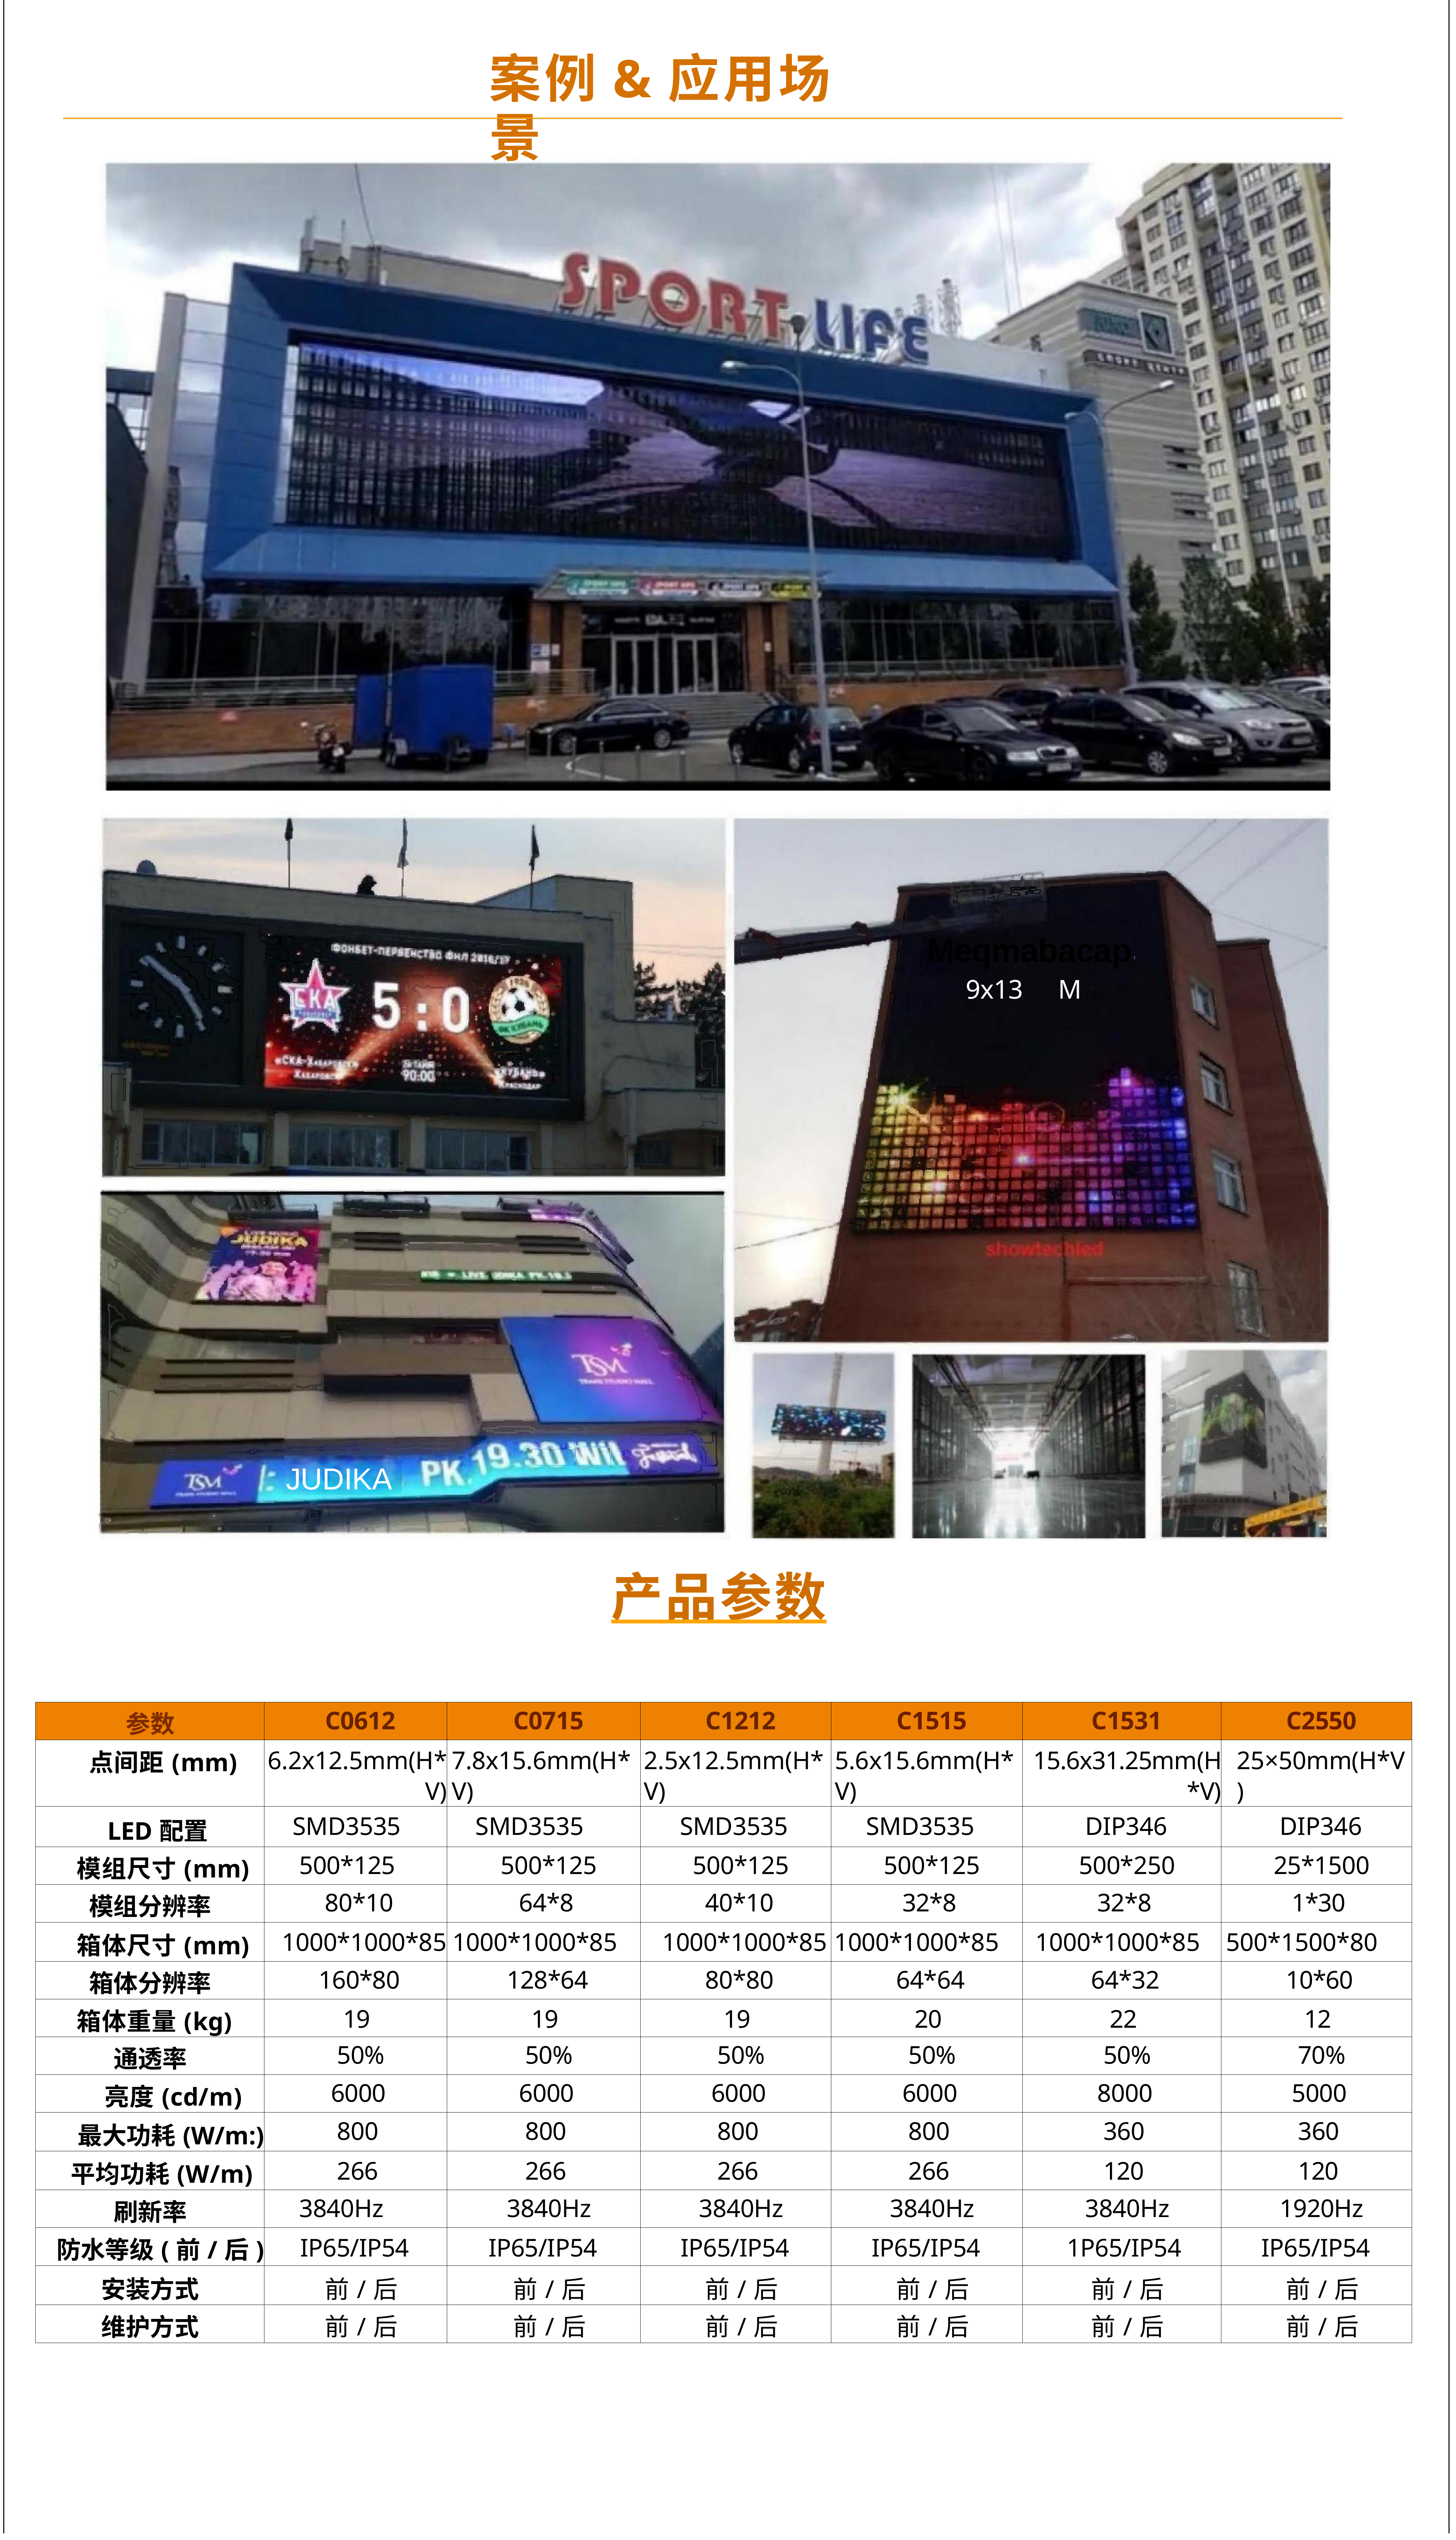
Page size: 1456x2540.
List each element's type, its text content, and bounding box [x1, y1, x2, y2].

table_cell 10*60 [1221, 1962, 1412, 1999]
table_header C1515 [831, 1702, 1022, 1740]
table_cell 防水等级(前/后) [36, 2228, 264, 2266]
table_cell 800 [447, 2113, 640, 2151]
table_cell 1*30 [1221, 1885, 1412, 1922]
table_cell 120 [1023, 2151, 1221, 2190]
table_cell 6000 [641, 2075, 831, 2112]
table_cell 模组尺寸(mm) [36, 1847, 264, 1884]
table_cell 500*125 [641, 1847, 831, 1884]
table_cell 前/后 [1023, 2266, 1221, 2305]
table_cell 266 [447, 2151, 640, 2190]
table_cell 500*125 [831, 1847, 1022, 1884]
table_cell SMD3535 [641, 1807, 831, 1847]
table_cell 64*8 [447, 1885, 640, 1922]
table_cell 前/后 [641, 2266, 831, 2305]
table_cell IP65/IP54 [264, 2228, 447, 2266]
table_cell 50% [264, 2037, 447, 2074]
table_cell 25×50mm(H*V) [1221, 1740, 1412, 1806]
table_cell 500*1500*80 [1221, 1922, 1412, 1961]
text_box 案例&应用场景 [488, 49, 855, 110]
table_header C1212 [641, 1702, 831, 1740]
table_cell 3840Hz [1023, 2190, 1221, 2227]
table_cell IP65/IP54 [641, 2228, 831, 2266]
table_cell 800 [641, 2113, 831, 2151]
table_cell 50% [447, 2037, 640, 2074]
table_cell IP65/IP54 [831, 2228, 1022, 2266]
table_cell 5000 [1221, 2075, 1412, 2112]
table_header C0715 [447, 1702, 640, 1740]
table_cell 1P65/IP54 [1023, 2228, 1221, 2266]
table_cell SMD3535 [447, 1807, 640, 1847]
table_cell 25*1500 [1221, 1847, 1412, 1884]
table_cell 6000 [447, 2075, 640, 2112]
table_cell 50% [831, 2037, 1022, 2074]
picture [92, 807, 1332, 1540]
table_cell 800 [264, 2113, 447, 2151]
table_cell 12 [1221, 1999, 1412, 2037]
text_box [1448, 0, 1450, 2533]
table_cell 50% [641, 2037, 831, 2074]
table_cell 前/后 [264, 2266, 447, 2305]
text_box 产品参数 [69, 1567, 1350, 1629]
table_cell 19 [447, 1999, 640, 2037]
table_cell 6000 [264, 2075, 447, 2112]
table_cell 亮度(cd/m) [36, 2075, 264, 2112]
table_cell 266 [831, 2151, 1022, 2190]
table_cell SMD3535 [264, 1807, 447, 1847]
table_cell 22 [1023, 1999, 1221, 2037]
table_header C1531 [1023, 1702, 1221, 1740]
table_cell 6000 [831, 2075, 1022, 2112]
table_cell 2.5x12.5mm(H*V) [641, 1740, 831, 1806]
table_cell 500*125 [264, 1847, 447, 1884]
table_cell 前/后 [447, 2266, 640, 2305]
table_cell 500*125 [447, 1847, 640, 1884]
table_cell 19 [641, 1999, 831, 2037]
table_cell 箱体尺寸(mm) [36, 1922, 264, 1961]
table_cell 120 [1221, 2151, 1412, 2190]
table_cell 点间距(mm) [36, 1740, 264, 1806]
table_cell 刷新率 [36, 2190, 264, 2227]
table_cell 80*80 [641, 1962, 831, 1999]
table_cell 70% [1221, 2037, 1412, 2074]
table_cell 19 [264, 1999, 447, 2037]
picture [63, 118, 1342, 119]
table_cell LED配置 [36, 1807, 264, 1847]
table_cell 360 [1221, 2113, 1412, 2151]
table_cell 7.8x15.6mm(H*V) [447, 1740, 640, 1806]
table_cell 32*8 [1023, 1885, 1221, 1922]
table_cell 800 [831, 2113, 1022, 2151]
table_cell 3840Hz [641, 2190, 831, 2227]
table_cell 维护方式 [36, 2305, 264, 2343]
table_cell 6.2x12.5mm(H*V) [264, 1740, 447, 1806]
table_cell 前/后 [264, 2305, 447, 2343]
table_cell 360 [1023, 2113, 1221, 2151]
table_cell 3840Hz [831, 2190, 1022, 2227]
table_cell 500*250 [1023, 1847, 1221, 1884]
table_cell 最大功耗(W/m:) [36, 2113, 264, 2151]
table_cell 32*8 [831, 1885, 1022, 1922]
table_cell 通透率 [36, 2037, 264, 2074]
table_cell 20 [831, 1999, 1022, 2037]
table_cell IP65/IP54 [1221, 2228, 1412, 2266]
table_cell 前/后 [1221, 2305, 1412, 2343]
picture [99, 153, 1330, 791]
table_cell 1000*1000*85 [641, 1922, 831, 1961]
table_cell 3840Hz [447, 2190, 640, 2227]
table_cell 3840Hz [264, 2190, 447, 2227]
table_cell 箱体分辨率 [36, 1962, 264, 1999]
table_cell 80*10 [264, 1885, 447, 1922]
table_cell SMD3535 [831, 1807, 1022, 1847]
table_header C2550 [1221, 1702, 1412, 1740]
table_cell 1000*1000*85 [1023, 1922, 1221, 1961]
table_cell 1000*1000*85 [264, 1922, 447, 1961]
table_cell 266 [264, 2151, 447, 2190]
table_cell 128*64 [447, 1962, 640, 1999]
table_cell 安装方式 [36, 2266, 264, 2305]
table_cell 1000*1000*85 [831, 1922, 1022, 1961]
table_cell 前/后 [1221, 2266, 1412, 2305]
table_cell 前/后 [641, 2305, 831, 2343]
table_cell 1000*1000*85 [447, 1922, 640, 1961]
table_header 参数 [36, 1702, 264, 1740]
table_cell 前/后 [831, 2266, 1022, 2305]
table_cell 15.6x31.25mm(H*V) [1023, 1740, 1221, 1806]
text_box [3, 0, 4, 2533]
table_cell 前/后 [447, 2305, 640, 2343]
table_cell DIP346 [1023, 1807, 1221, 1847]
table_cell 5.6x15.6mm(H*V) [831, 1740, 1022, 1806]
table_cell 模组分辨率 [36, 1885, 264, 1922]
table_cell DIP346 [1221, 1807, 1412, 1847]
table_cell IP65/IP54 [447, 2228, 640, 2266]
table_cell 前/后 [1023, 2305, 1221, 2343]
table_cell 50% [1023, 2037, 1221, 2074]
table_cell 前/后 [831, 2305, 1022, 2343]
table_cell 64*32 [1023, 1962, 1221, 1999]
table_cell 1920Hz [1221, 2190, 1412, 2227]
table_cell 平均功耗(W/m) [36, 2151, 264, 2190]
table_cell 箱体重量(kg) [36, 1999, 264, 2037]
table_cell 40*10 [641, 1885, 831, 1922]
table_header C0612 [264, 1702, 447, 1740]
table_cell 266 [641, 2151, 831, 2190]
table_cell 64*64 [831, 1962, 1022, 1999]
table_cell 8000 [1023, 2075, 1221, 2112]
table_cell 160*80 [264, 1962, 447, 1999]
